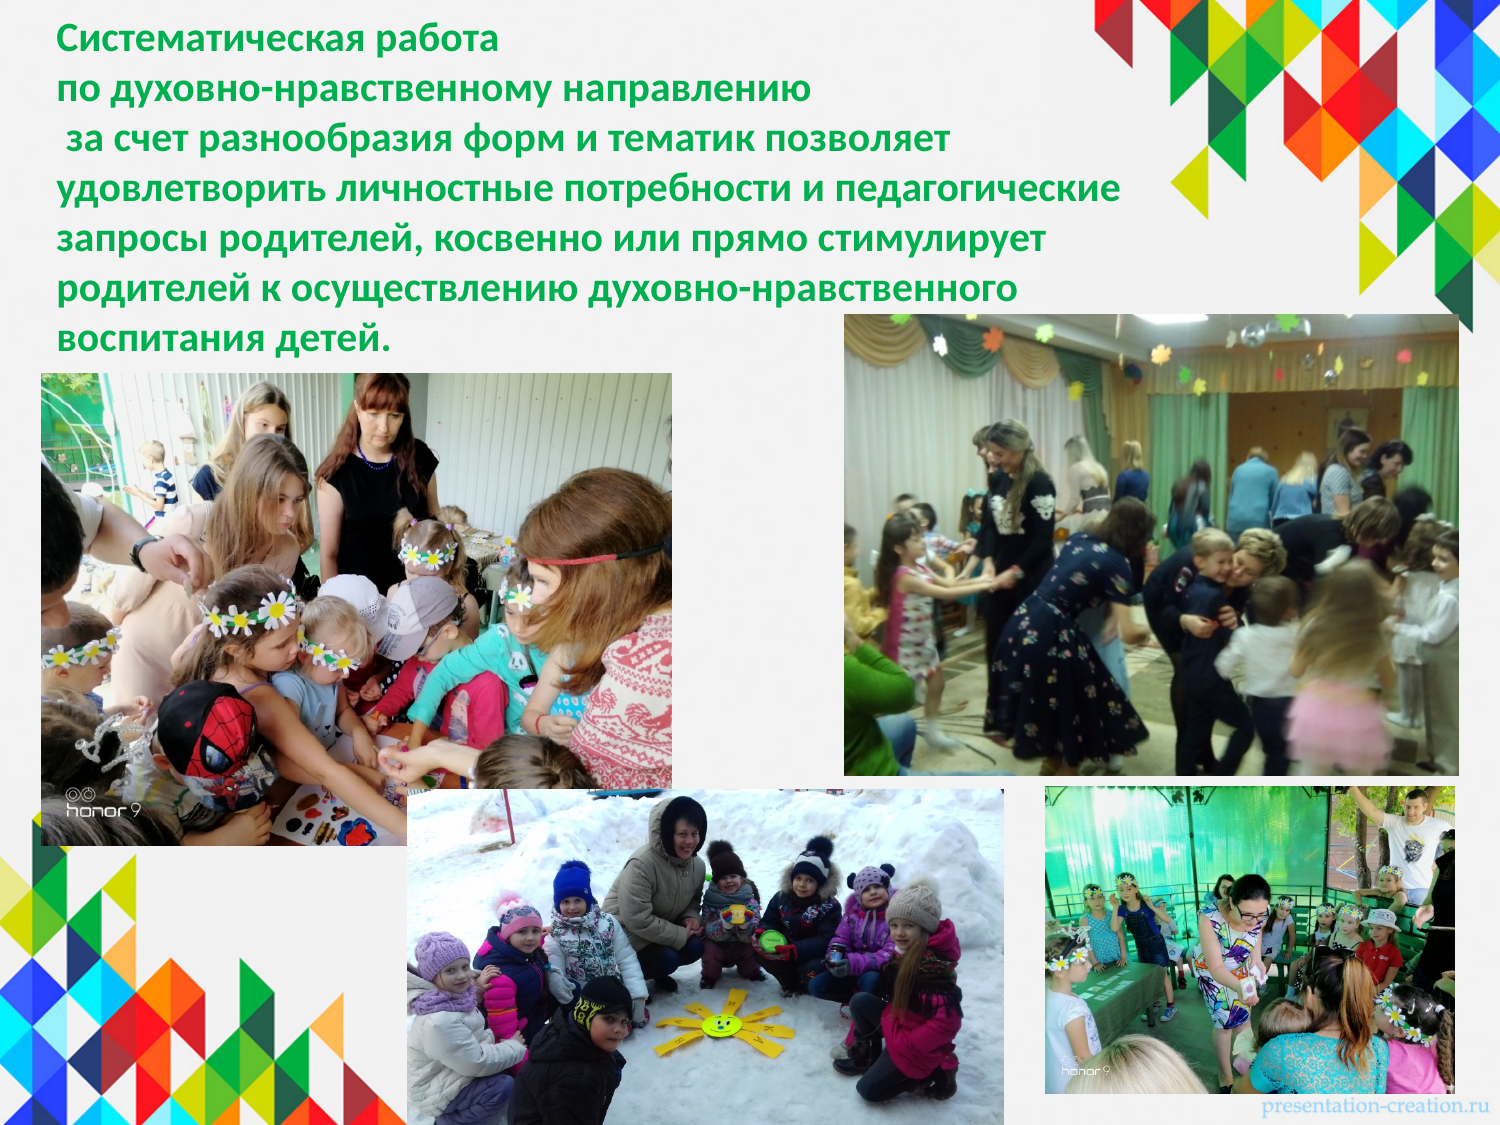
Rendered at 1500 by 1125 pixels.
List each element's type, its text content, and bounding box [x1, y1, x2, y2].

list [40, 373, 672, 847]
title Систематическая работа по духовно-нравственному направлению за счет разнообразия форм и тематик позволяет удовлетворить личностные потребности и педагогические запросы родителей, косвенно или прямо стимулирует родителей к осуществлению духовно-нравственного воспитания детей. [41, 66, 1223, 303]
picture [0, 0, 1500, 1125]
